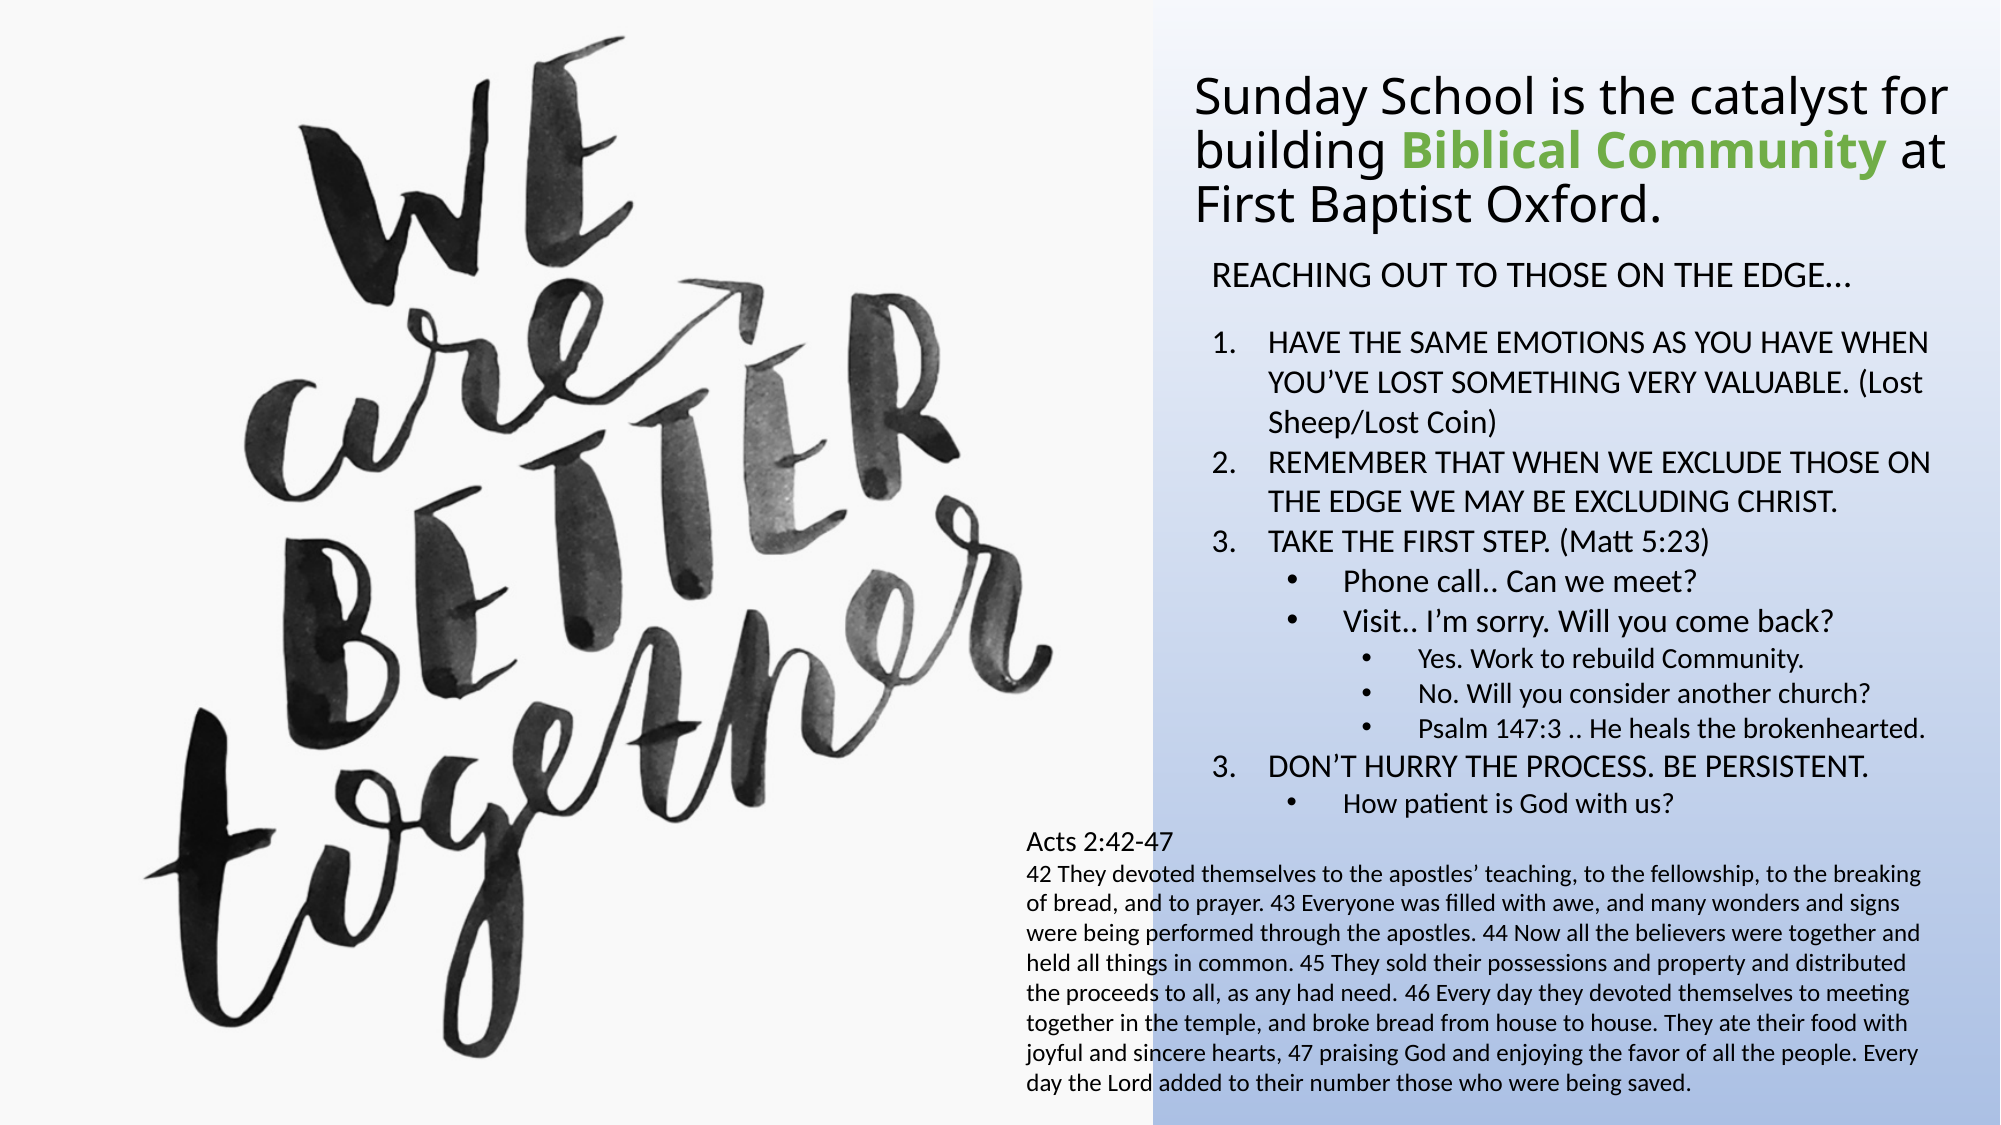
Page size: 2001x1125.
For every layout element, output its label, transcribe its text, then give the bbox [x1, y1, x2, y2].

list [0, 0, 1153, 1125]
text_box REACHING OUT TO THOSE ON THE EDGE… HAVE THE SAME EMOTIONS AS YOU HAVE WHEN YOU’VE LOST SOMETHING VERY VALUABLE. (Lost Sheep/Lost Coin) REMEMBER THAT WHEN WE EXCLUDE THOSE ON THE EDGE WE MAY BE EXCLUDING CHRIST. TAKE THE FIRST STEP. (Matt 5:23) Phone call.. Can we meet? Visit.. I’m sorry. Will you come back? Yes. Work to rebuild Community. No. Will you consider another church? Psalm 147:3 .. He heals the brokenhearted. DON’T HURRY THE PROCESS. BE PERSISTENT. How patient is God with us? [1196, 242, 1977, 827]
title Sunday School is the catalyst for building Biblical Community at First Baptist Oxford. [1179, 17, 1977, 242]
text_box Acts 2:42-47 42 They devoted themselves to the apostles’ teaching, to the fellowship, to the breaking of bread, and to prayer. 43 Everyone was filled with awe, and many wonders and signs were being performed through the apostles. 44 Now all the believers were together and held all things in common. 45 They sold their possessions and property and distributed the proceeds to all, as any had need. 46 Every day they devoted themselves to meeting together in the temple, and broke bread from house to house. They ate their food with joyful and sincere hearts, 47 praising God and enjoying the favor of all the people. Every day the Lord added to their number those who were being saved. [1153, 814, 1953, 1104]
